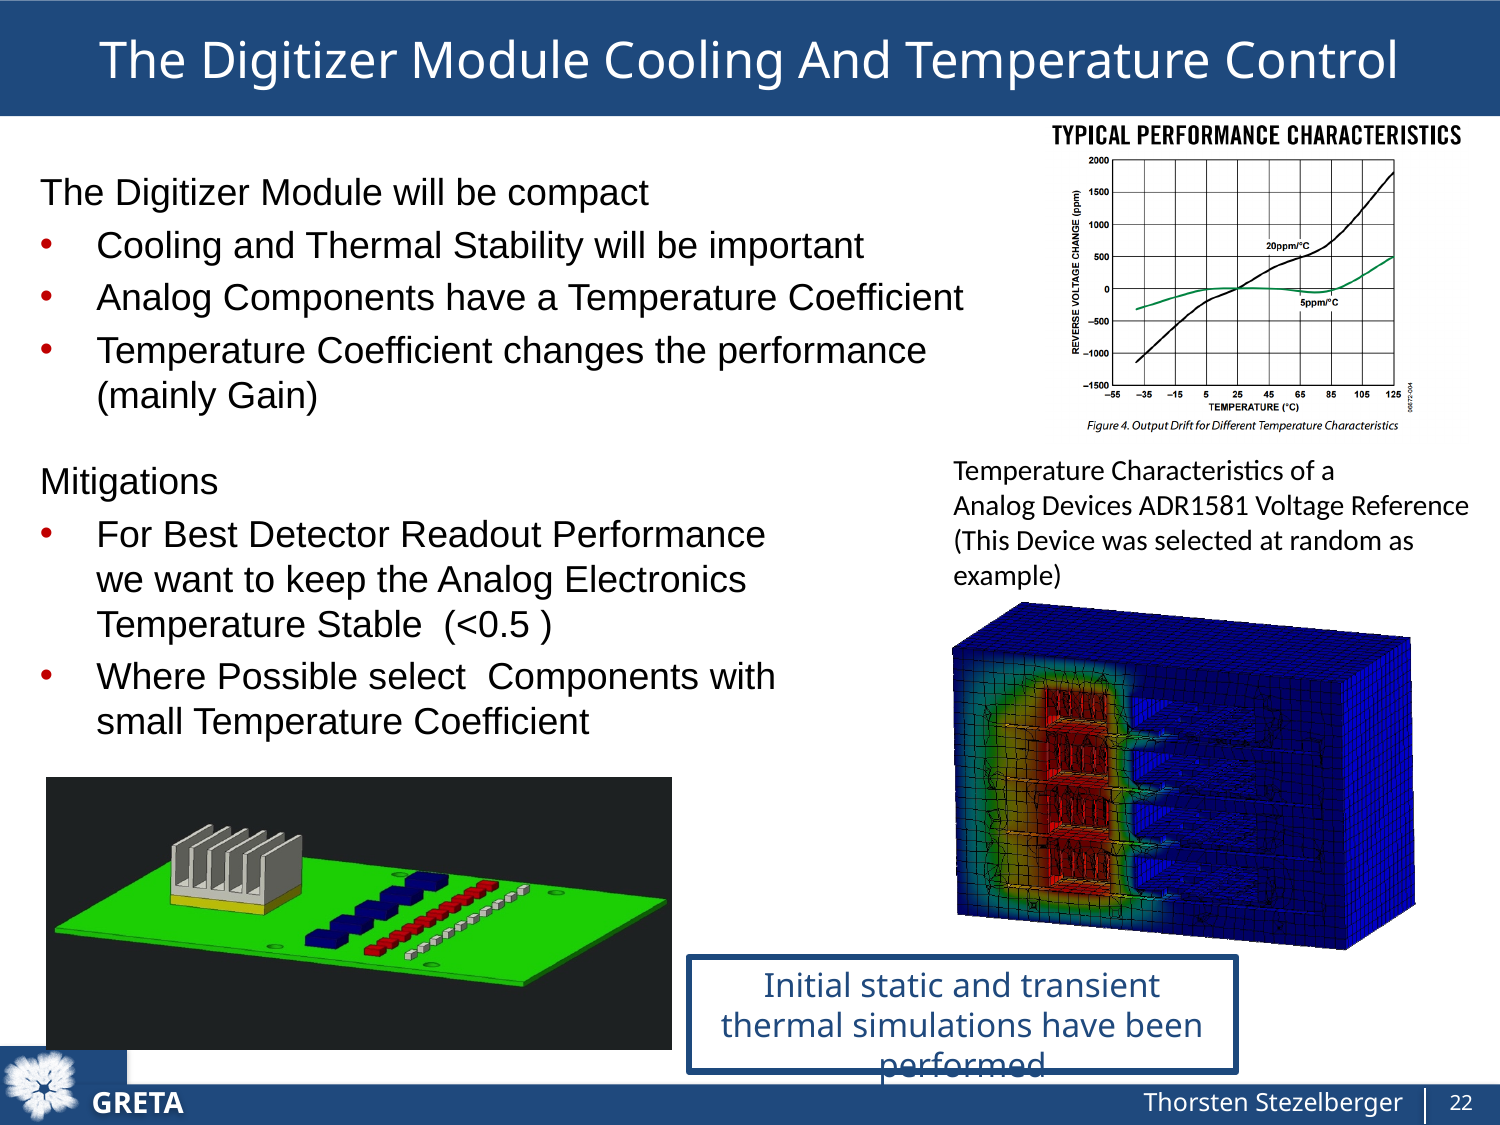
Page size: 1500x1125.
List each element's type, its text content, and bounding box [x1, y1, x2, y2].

text_box The Digitizer Module will be compact Cooling and Thermal Stability will be important Analog Components have a Temperature Coefficient Temperature Coefficient changes the performance (mainly Gain) [25, 160, 1034, 423]
title The Digitizer Module Cooling And Temperature Control [0, 0, 1500, 117]
picture [1045, 119, 1469, 445]
text_box Initial static and transient thermal simulations have been performed [688, 956, 1237, 1072]
picture [2, 777, 672, 1123]
text_box Temperature Characteristics of a Analog Devices ADR1581 Voltage Reference (This Device was selected at random as example) [938, 444, 1493, 599]
picture [893, 588, 1460, 965]
